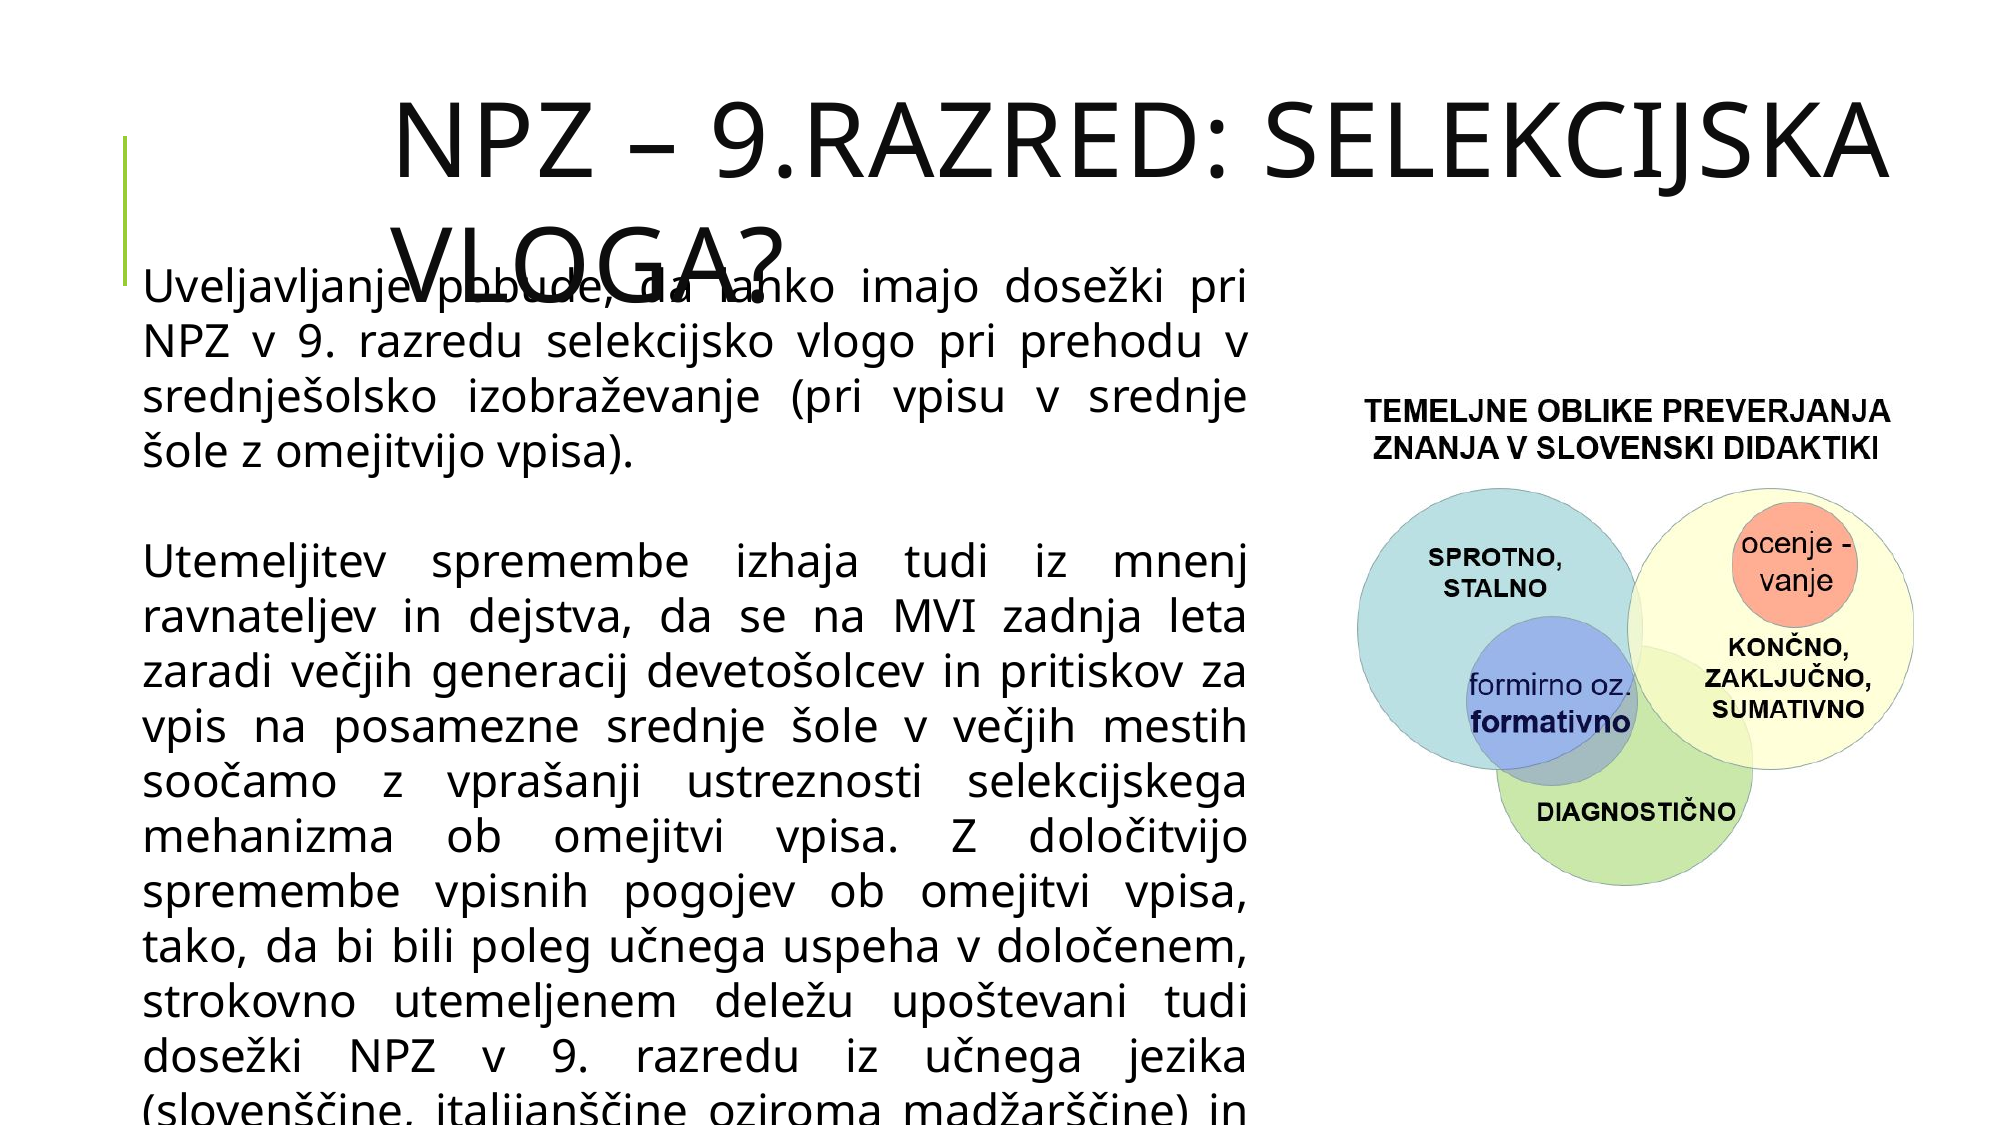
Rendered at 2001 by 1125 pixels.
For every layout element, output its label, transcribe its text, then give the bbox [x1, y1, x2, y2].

text_box Uveljavljanje pobude, da lahko imajo dosežki pri NPZ v 9. razredu selekcijsko vlogo pri prehodu v srednješolsko izobraževanje (pri vpisu v srednje šole z omejitvijo vpisa). Utemeljitev spremembe izhaja tudi iz mnenj ravnateljev in dejstva, da se na MVI zadnja leta zaradi večjih generacij devetošolcev in pritiskov za vpis na posamezne srednje šole v večjih mestih soočamo z vprašanji ustreznosti selekcijskega mehanizma ob omejitvi vpisa. Z določitvijo spremembe vpisnih pogojev ob omejitvi vpisa, tako, da bi bili poleg učnega uspeha v določenem, strokovno utemeljenem deležu upoštevani tudi dosežki NPZ v 9. razredu iz učnega jezika (slovenščine, italijanščine oziroma madžarščine) in matematike bi selekcijski mehanizem lahko izboljšali. [127, 249, 1265, 1125]
text_box NPZ – 9.razred: selekcijska vloga? [376, 66, 2000, 332]
picture [1339, 393, 1934, 893]
